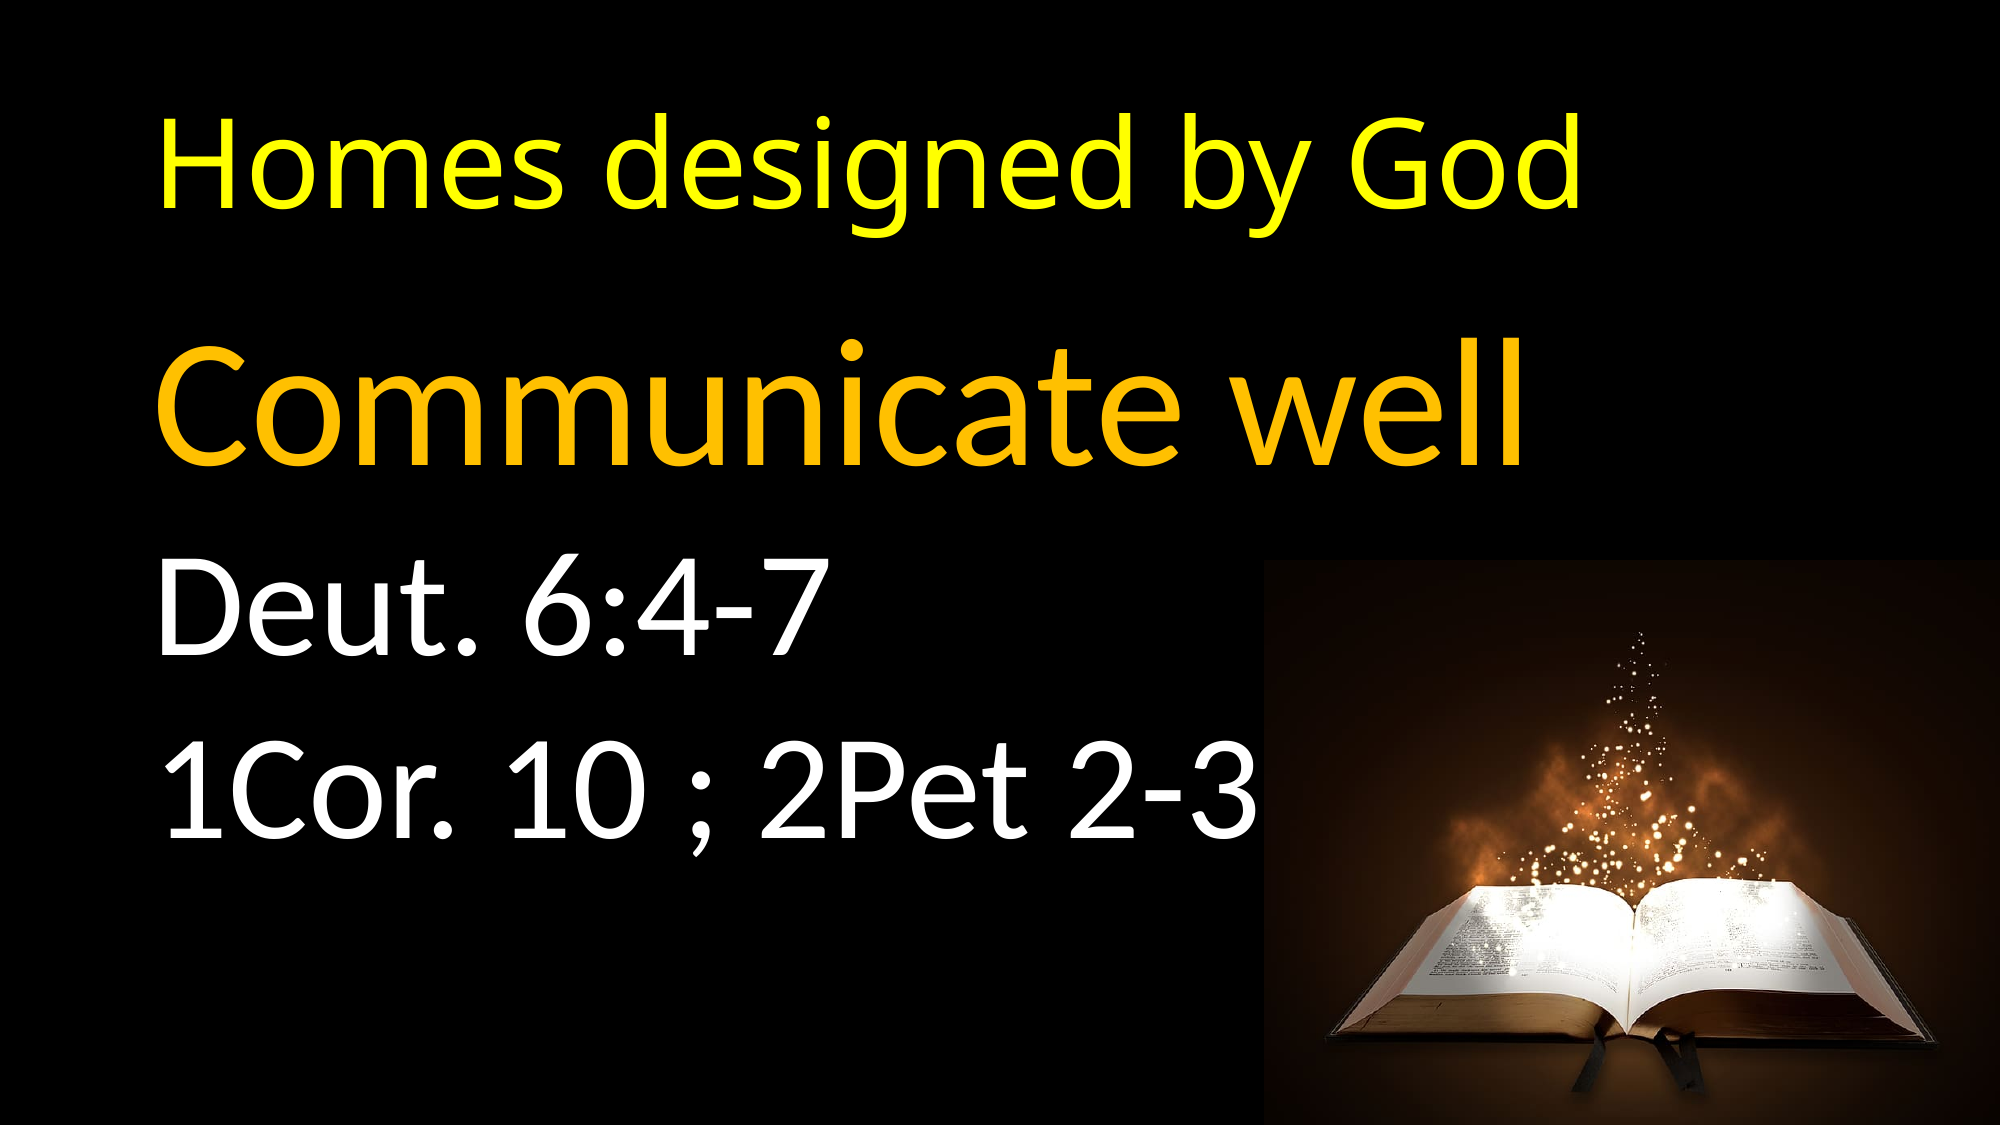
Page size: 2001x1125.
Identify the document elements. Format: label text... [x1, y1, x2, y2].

title Homes designed by God [137, 59, 1863, 278]
list Communicate well Deut. 6:4-7 1Cor. 10 ; 2Pet 2-3 [137, 299, 1863, 1014]
picture [1263, 560, 2000, 1125]
